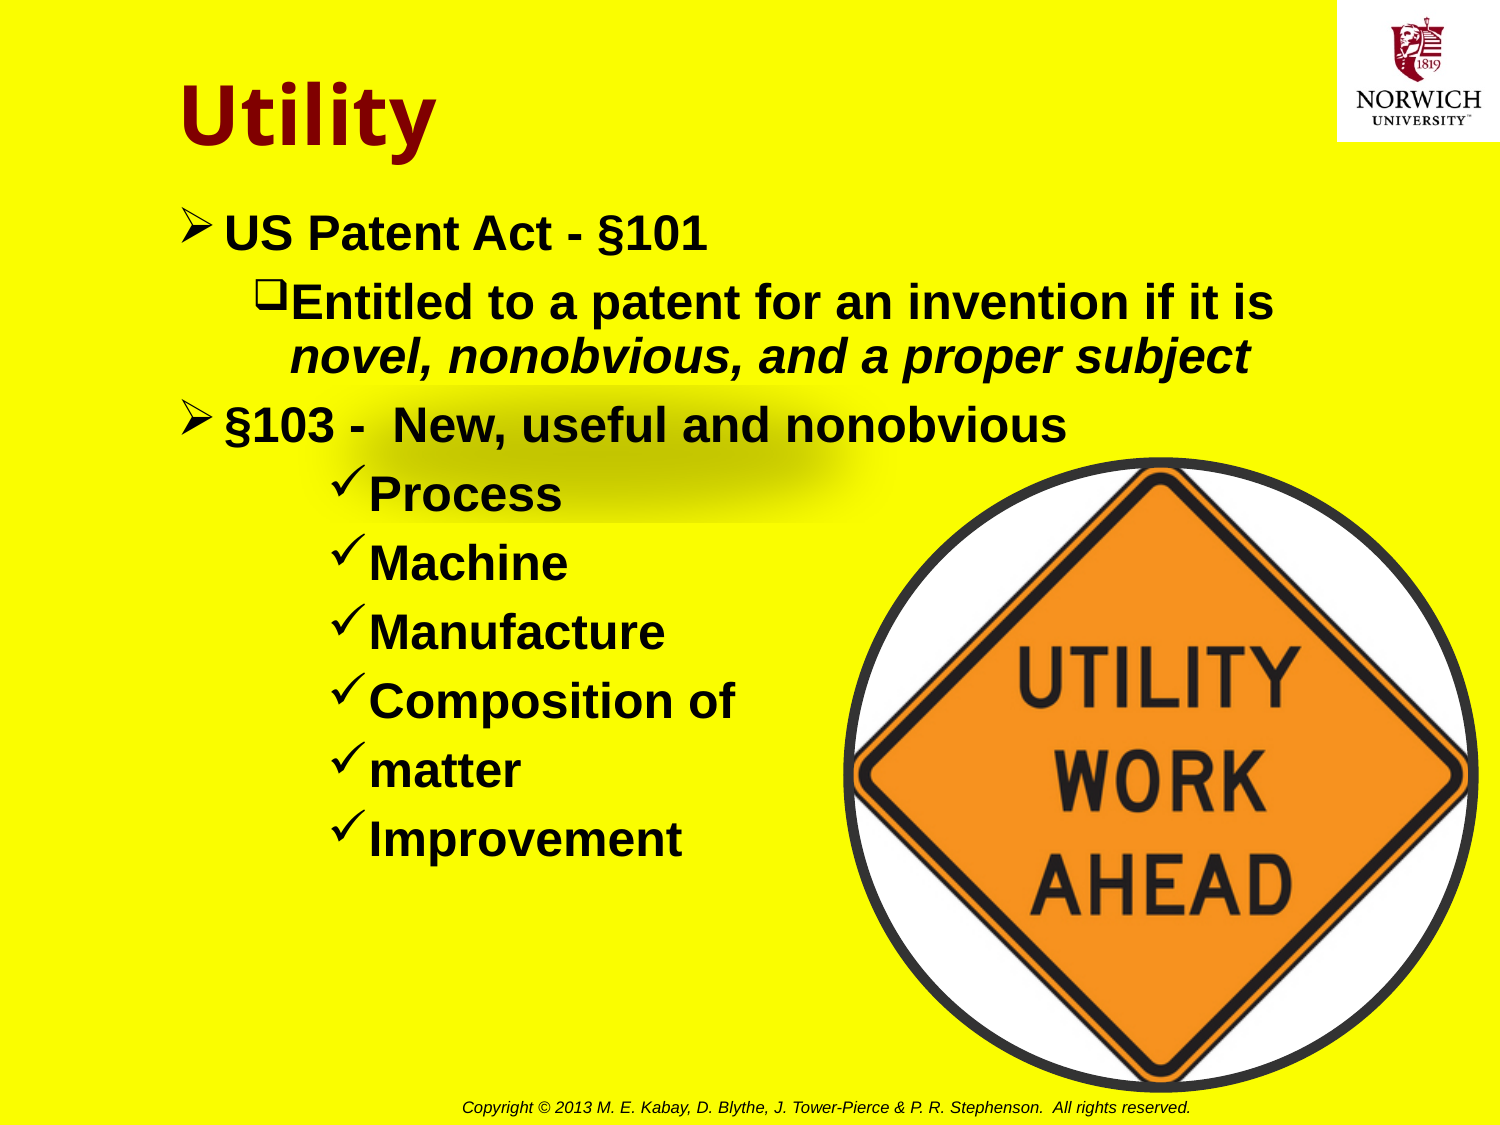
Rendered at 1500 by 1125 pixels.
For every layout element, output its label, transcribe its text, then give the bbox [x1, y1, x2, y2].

picture [1337, 0, 1500, 142]
picture [848, 462, 1474, 1088]
list US Patent Act - §101 Entitled to a patent for an invention if it is novel, nonobvious, and a proper subject §103 - New, useful and nonobvious Process Machine Manufacture Composition of matter Improvement [161, 199, 1339, 1039]
title Utility [161, 24, 1339, 199]
